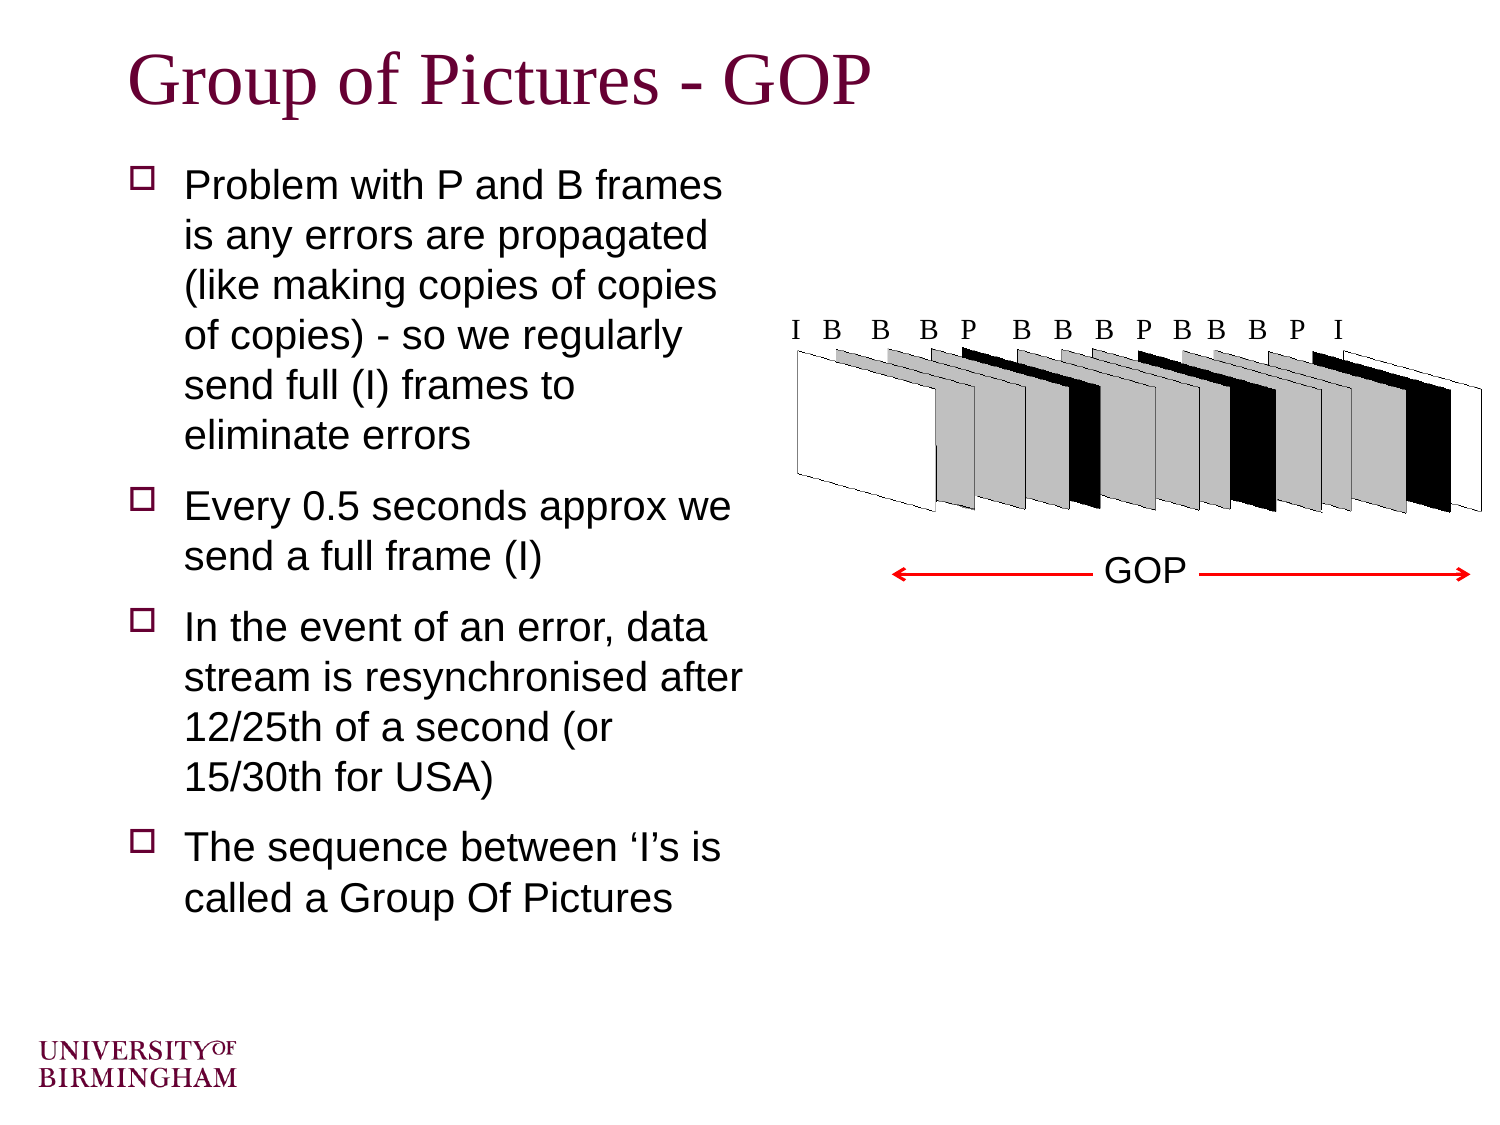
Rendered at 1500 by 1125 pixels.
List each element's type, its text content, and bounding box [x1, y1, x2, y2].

picture [781, 314, 1500, 541]
title Group of Pictures - GOP [112, 0, 1388, 151]
picture [0, 1002, 275, 1125]
text_box I B B B P B B B P B B B P I [761, 302, 1400, 353]
text_box GOP [938, 549, 1353, 599]
list Problem with P and B frames is any errors are propagated (like making copies of copies of copies) - so we regularly send full (I) frames to eliminate errors Every 0.5 seconds approx we send a full frame (I) In the event of an error, data stream is resynchronised after 12/25th of a second (or 15/30th for USA) The sequence between ‘I’s is called a Group Of Pictures [112, 149, 763, 1001]
